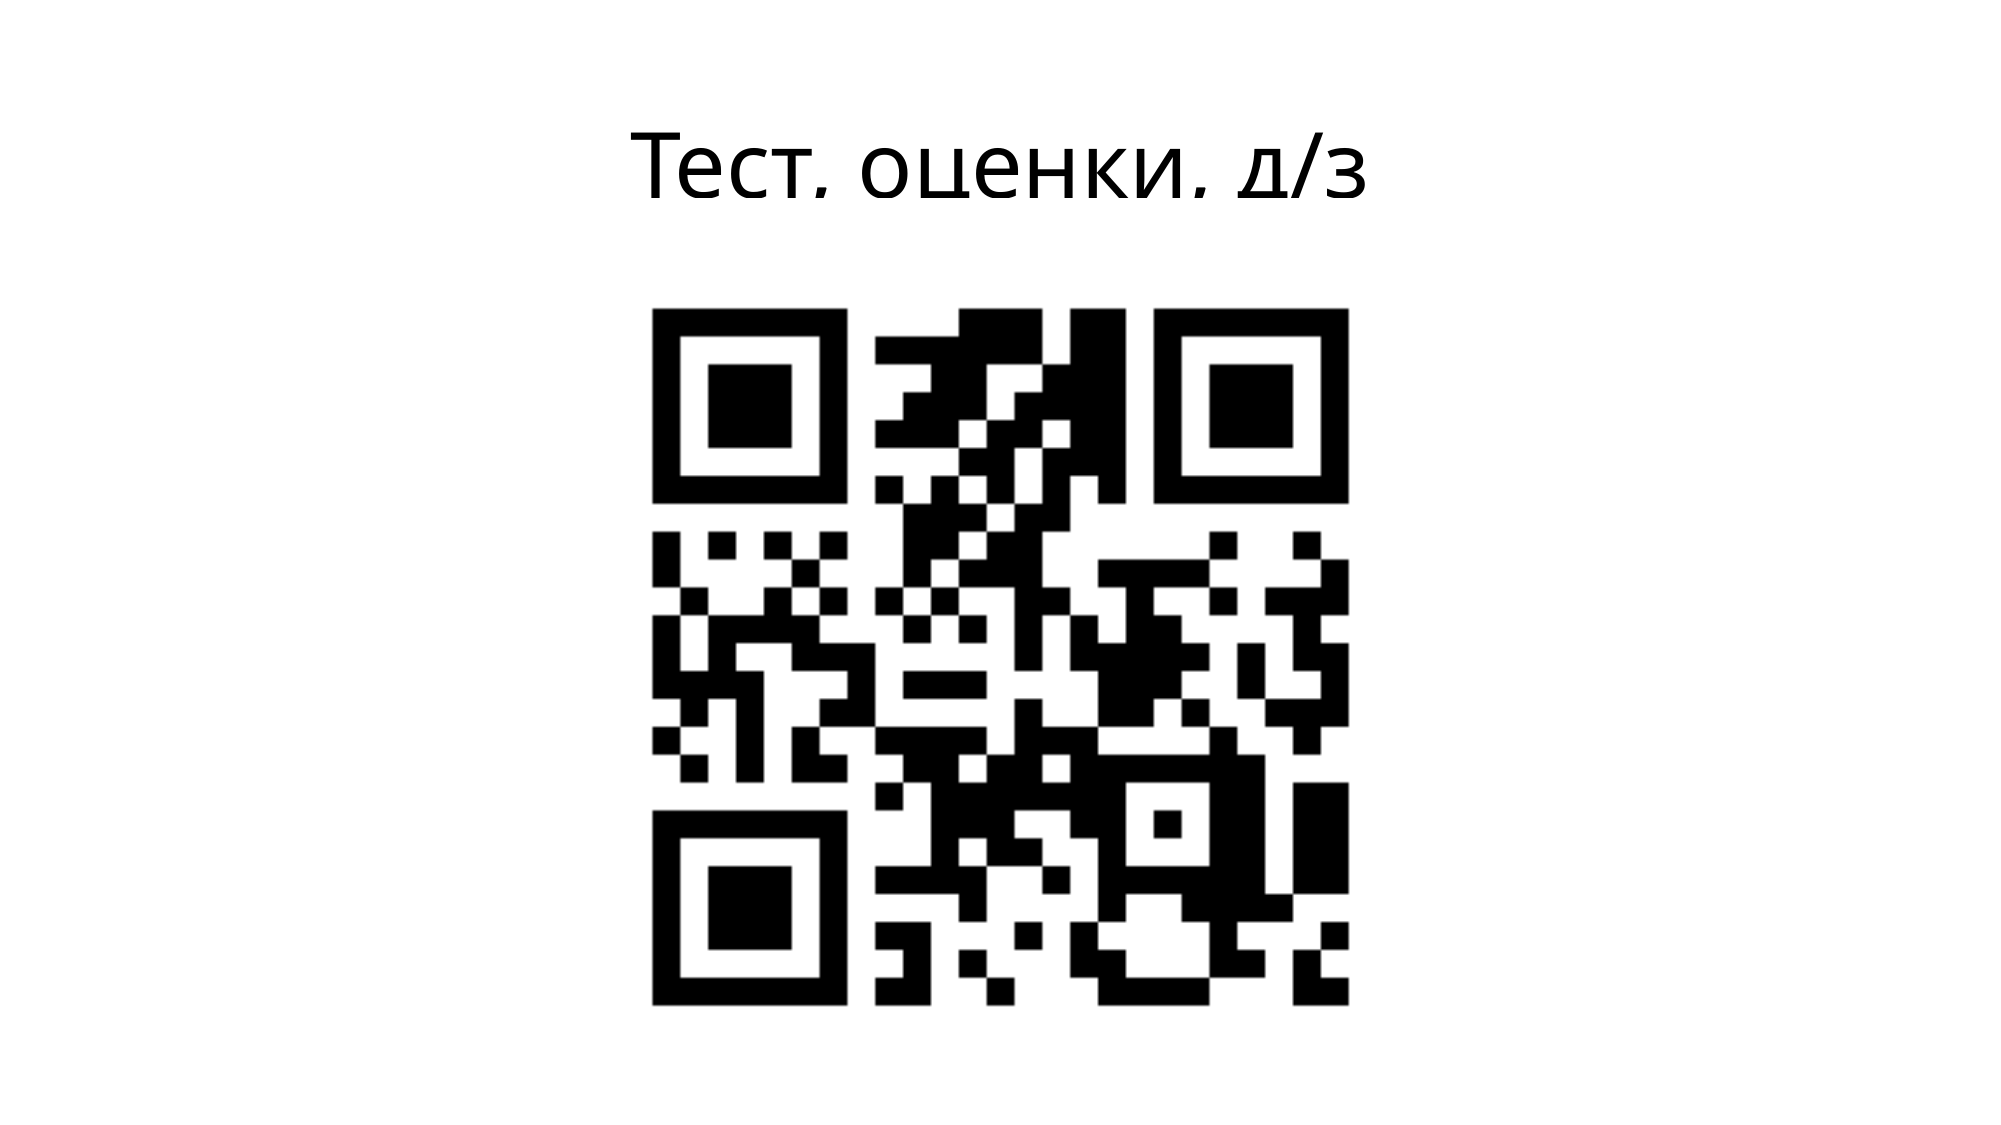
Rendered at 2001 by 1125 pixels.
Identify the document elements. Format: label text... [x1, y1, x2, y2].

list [542, 198, 1461, 1118]
title Тест, оценки, д/з [137, 59, 1863, 278]
